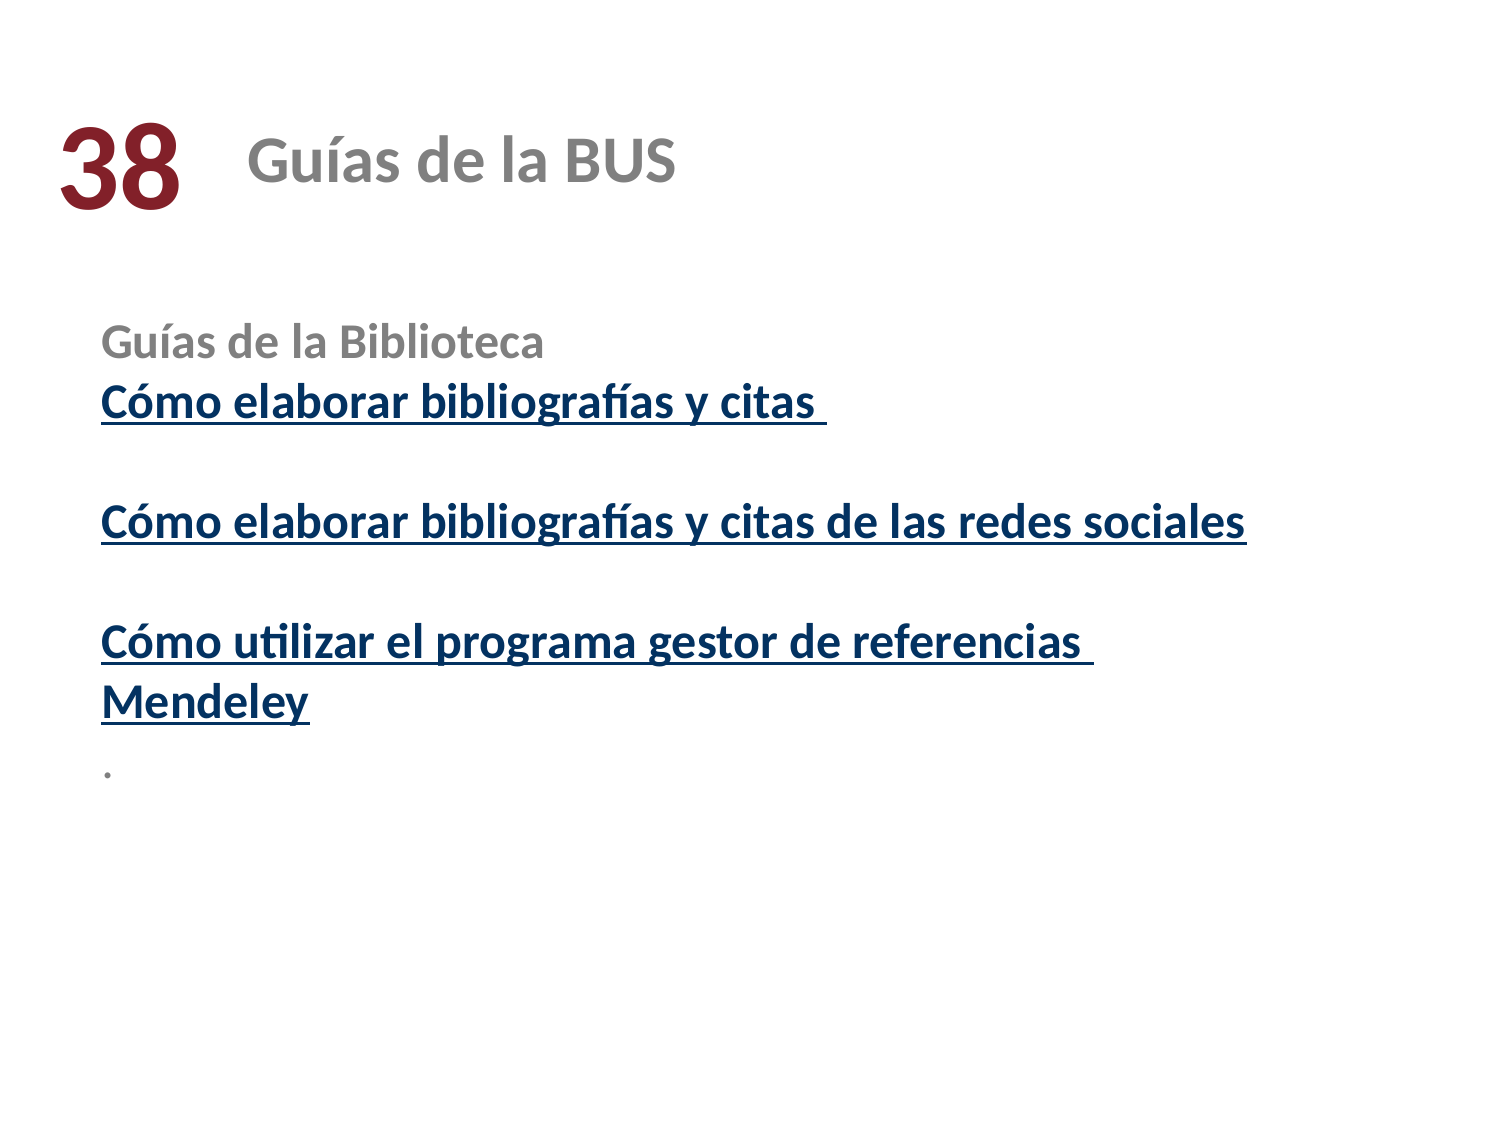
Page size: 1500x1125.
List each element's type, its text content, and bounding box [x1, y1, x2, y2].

text_box Guías de la Biblioteca Cómo elaborar bibliografías y citas Cómo elaborar bibliografías y citas de las redes sociales Cómo utilizar el programa gestor de referencias Mendeley . [86, 301, 1275, 842]
text_box Guías de la BUS [232, 108, 1222, 203]
text_box 38 [41, 76, 201, 242]
text_box [408, 446, 1500, 951]
